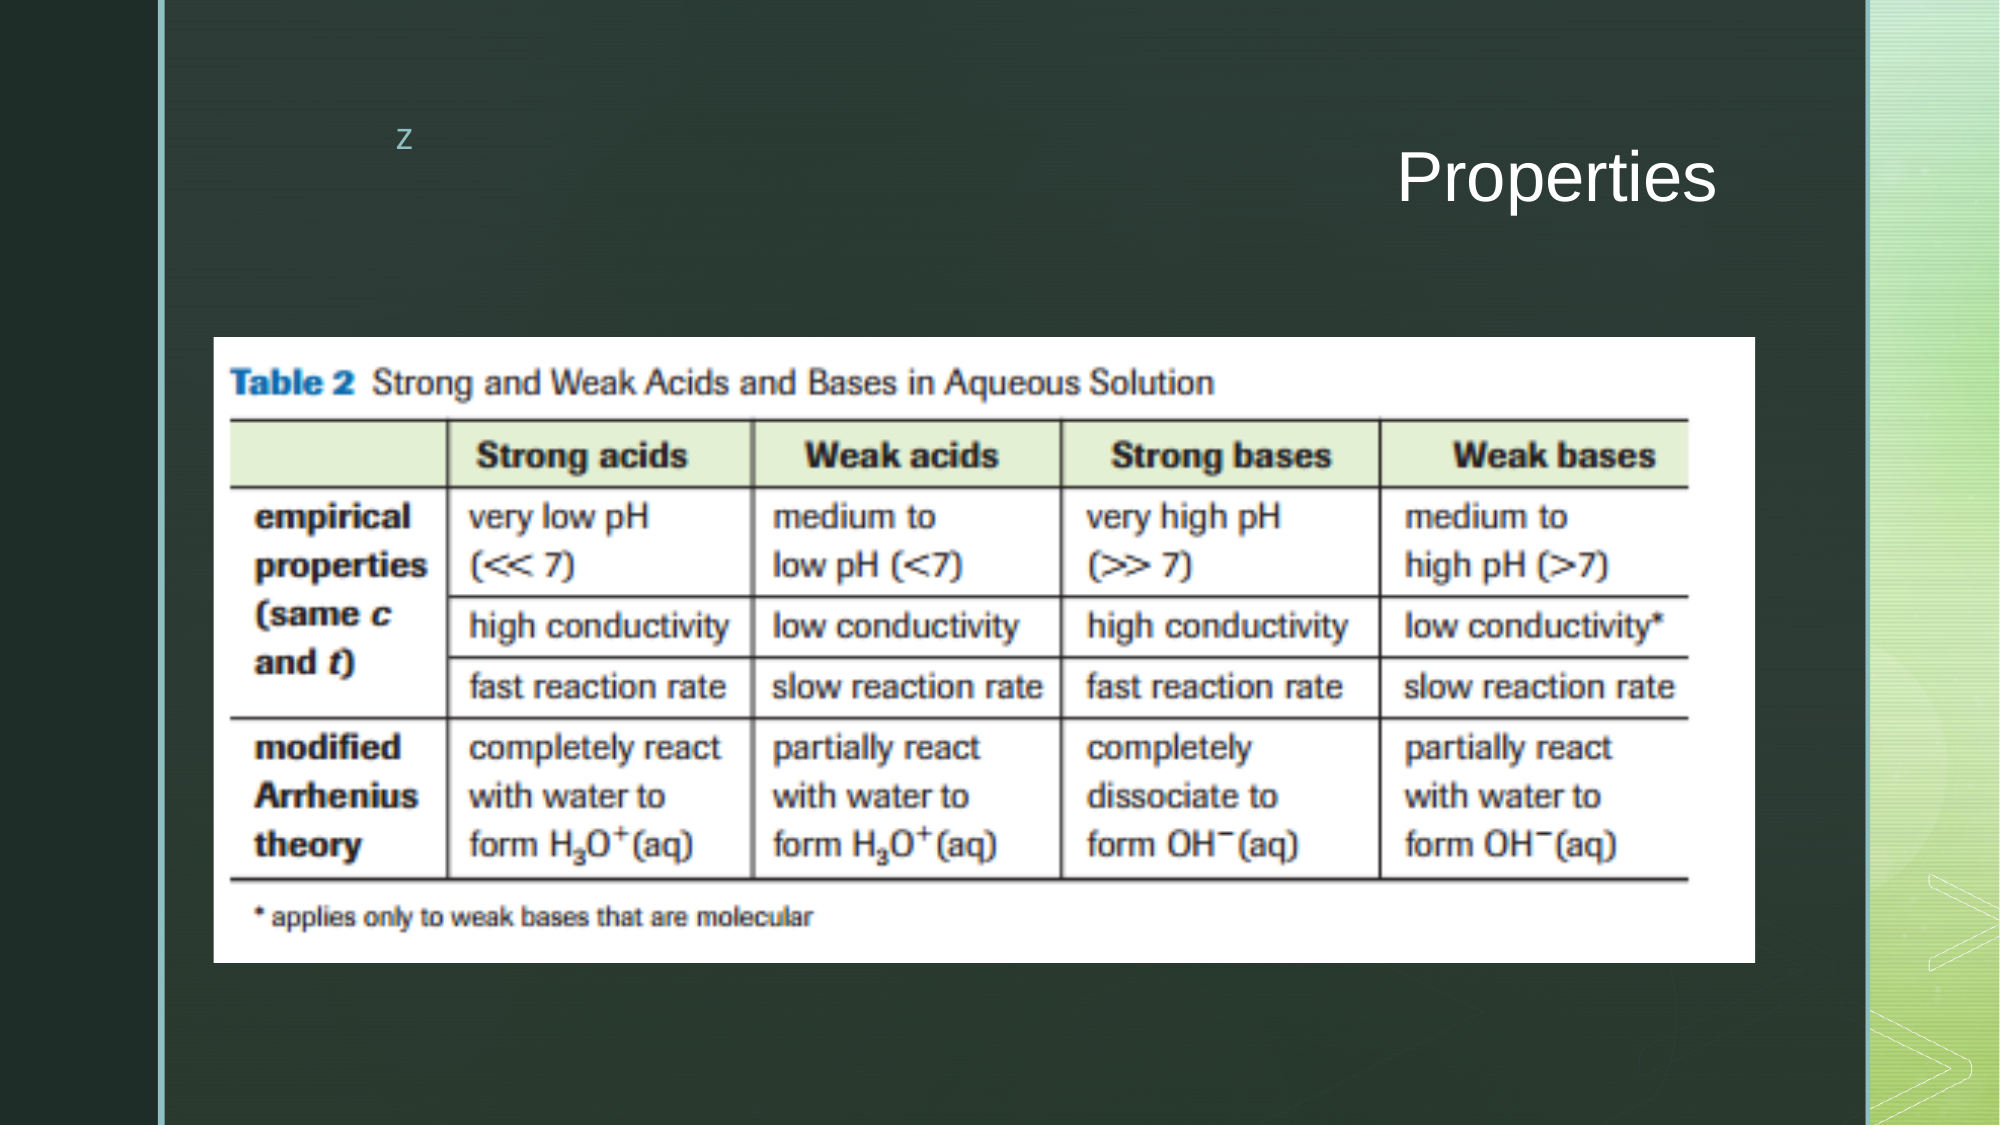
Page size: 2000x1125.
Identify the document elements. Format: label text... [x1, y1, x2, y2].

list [213, 337, 1756, 963]
title Properties [428, 132, 1734, 310]
picture [1871, 0, 2000, 1125]
